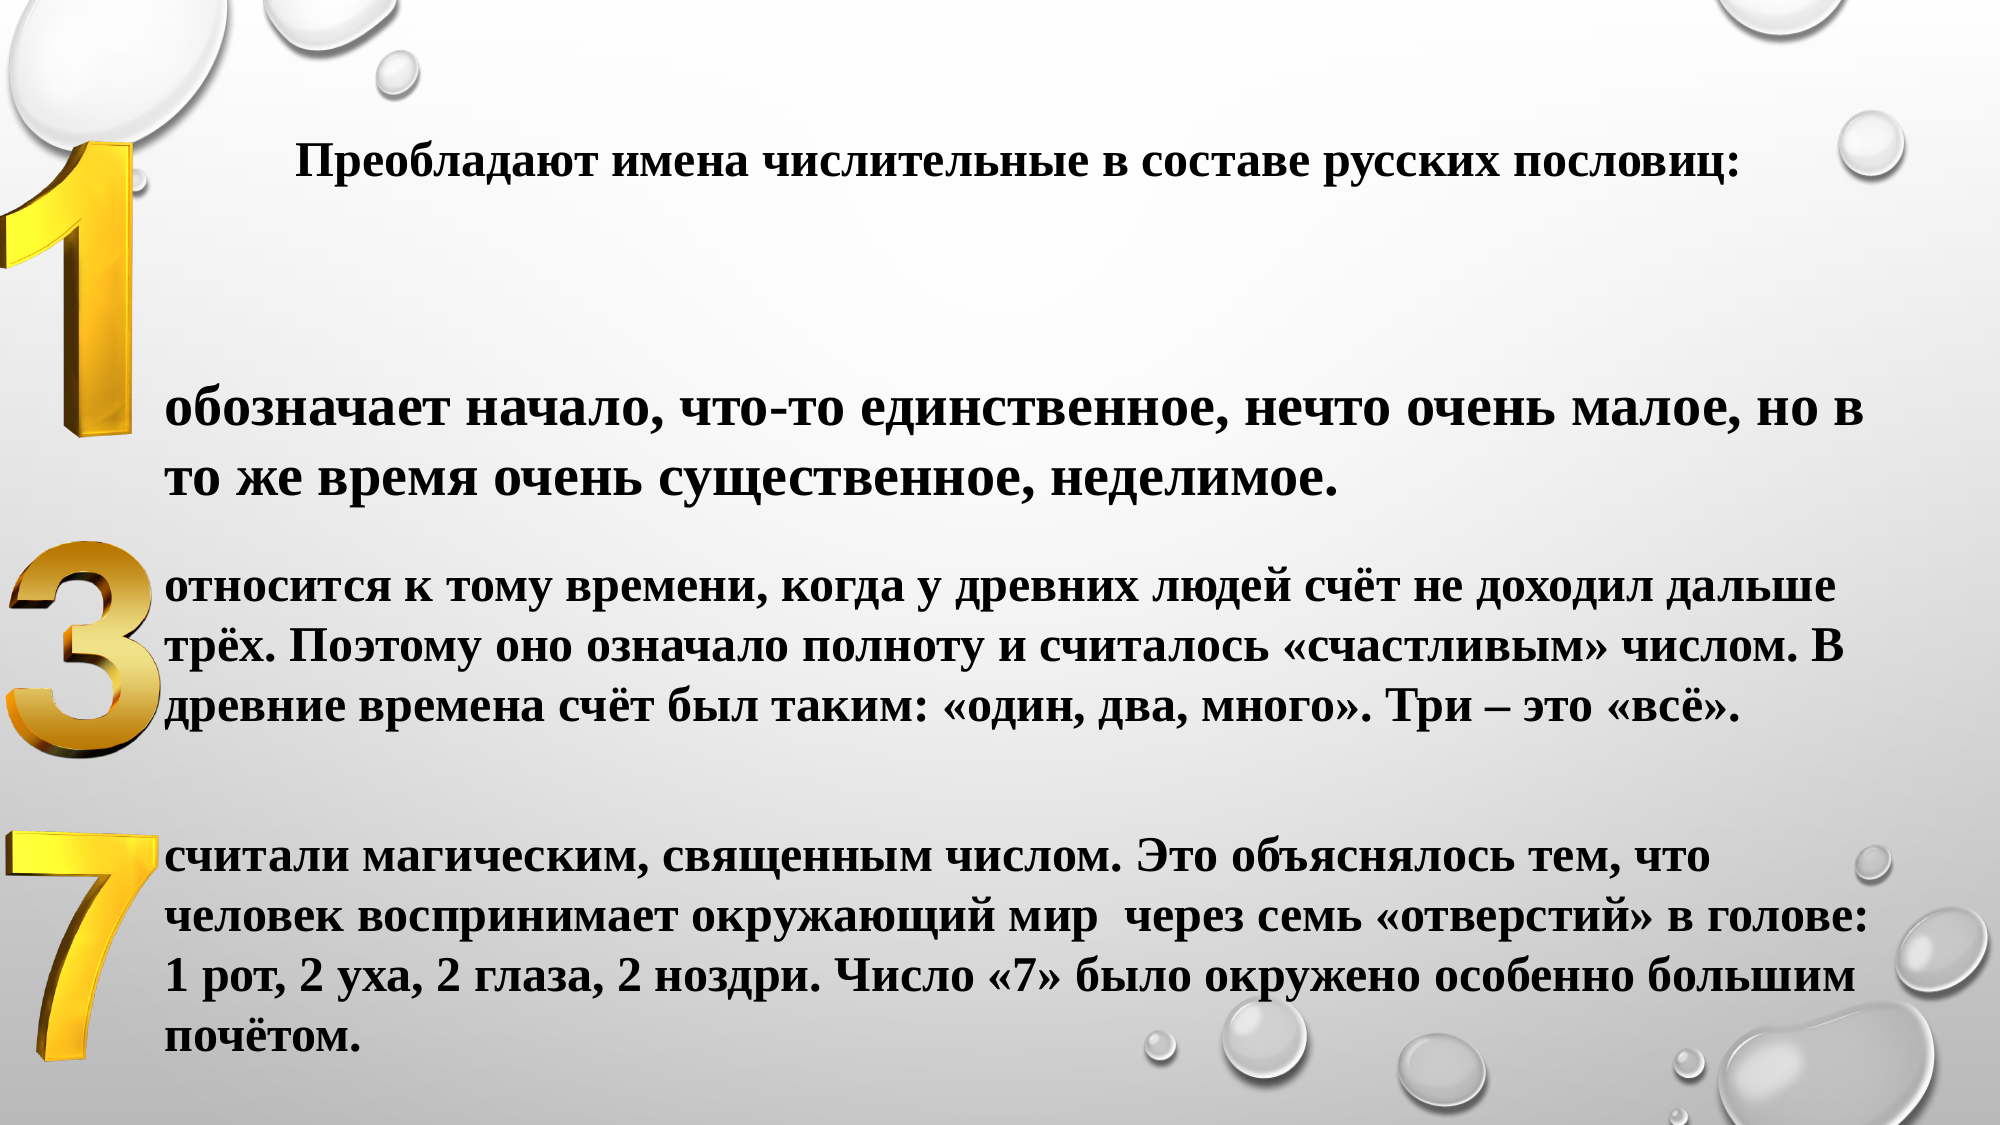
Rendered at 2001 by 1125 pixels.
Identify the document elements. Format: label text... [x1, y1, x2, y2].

text_box Преобладают имена числительные в составе русских пословиц: обозначает начало, что-то единственное, нечто очень малое, но в то же время очень существенное, неделимое. относится к тому времени, когда у древних людей счёт не доходил дальше трёх. Поэтому оно означало полноту и считалось «счастливым» числом. В древние времена счёт был таким: «один, два, много». Три – это «всё». считали магическим, священным числом. Это объяснялось тем, что человек воспринимает окружающий мир через семь «отверстий» в голове: 1 рот, 2 уха, 2 глаза, 2 ноздри. Число «7» было окружено особенно большим почётом. [149, 89, 1889, 1070]
picture [0, 0, 2000, 1125]
